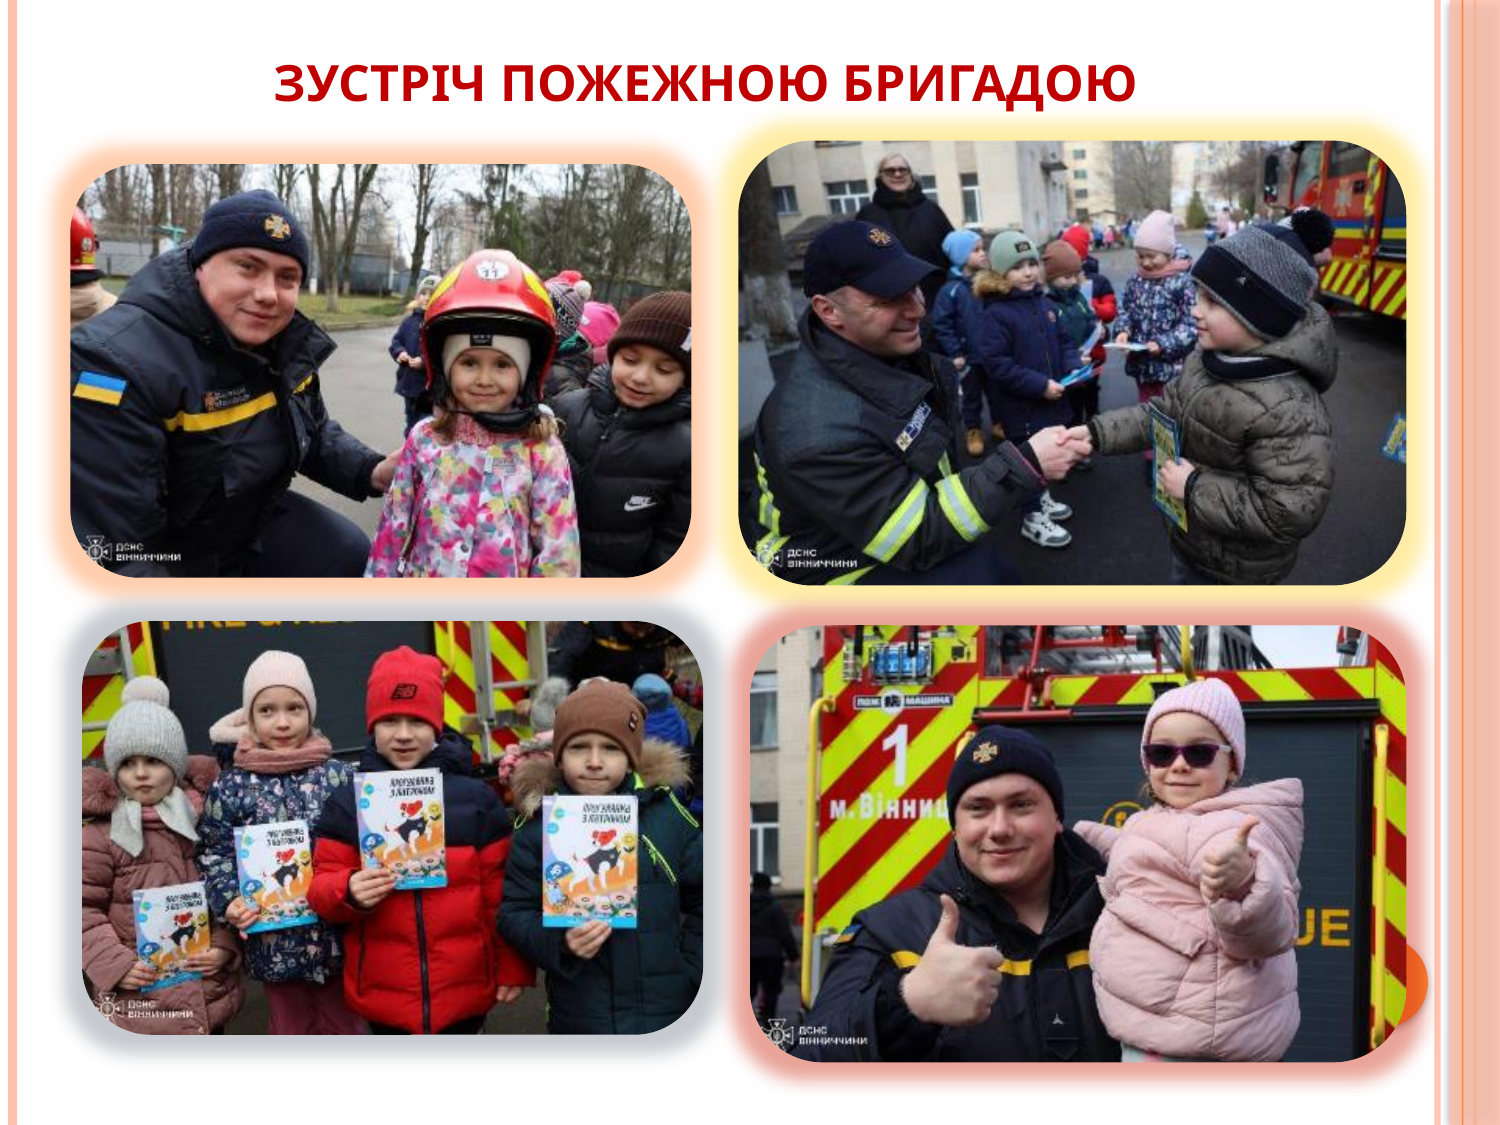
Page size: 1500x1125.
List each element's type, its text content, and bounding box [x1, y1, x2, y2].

title Зустріч пожежною бригадою [93, 23, 1319, 119]
picture [749, 624, 1407, 1063]
picture [737, 140, 1407, 586]
picture [69, 163, 692, 579]
picture [81, 620, 704, 1036]
